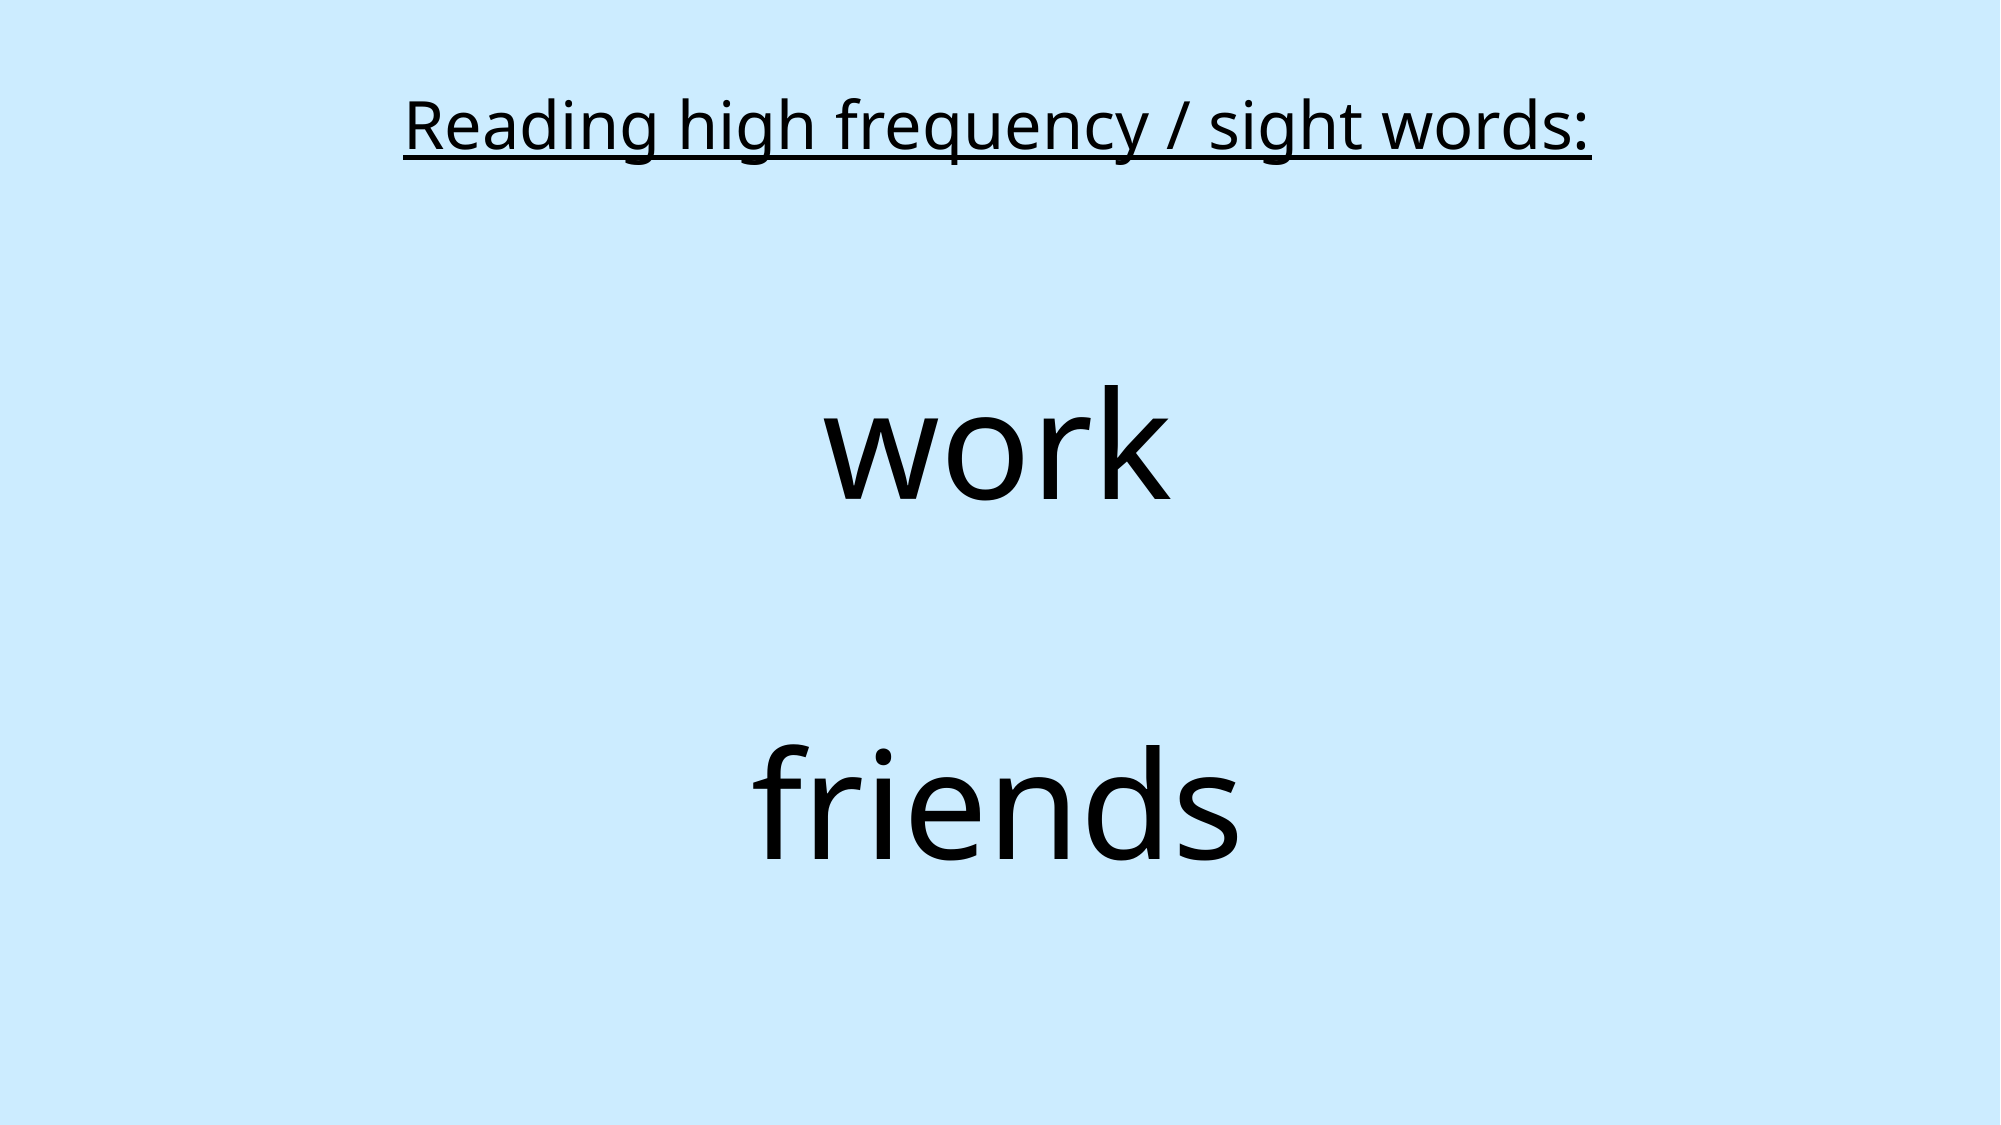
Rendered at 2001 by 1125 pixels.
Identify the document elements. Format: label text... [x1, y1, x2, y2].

text_box work friends [15, 342, 1981, 898]
text_box Reading high frequency / sight words: [15, 76, 1981, 171]
